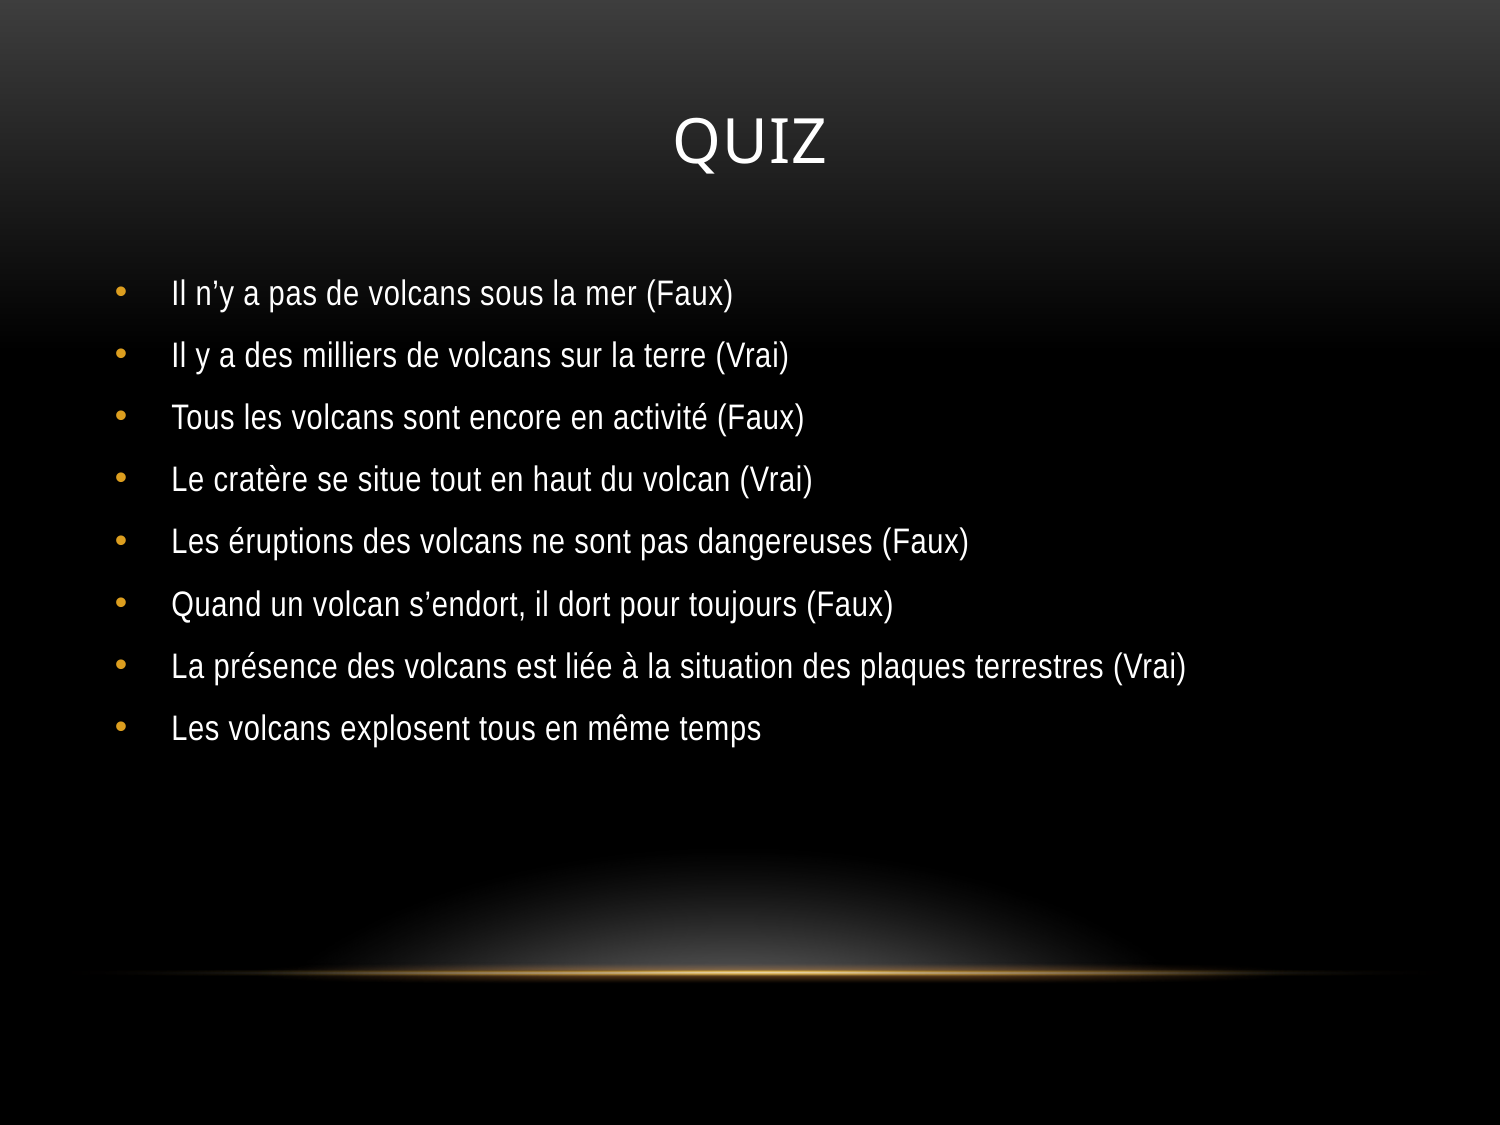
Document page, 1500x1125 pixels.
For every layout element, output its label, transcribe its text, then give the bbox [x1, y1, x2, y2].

list Il n’y a pas de volcans sous la mer (Faux) Il y a des milliers de volcans sur la terre (Vrai) Tous les volcans sont encore en activité (Faux) Le cratère se situe tout en haut du volcan (Vrai) Les éruptions des volcans ne sont pas dangereuses (Faux) Quand un volcan s’endort, il dort pour toujours (Faux) La présence des volcans est liée à la situation des plaques terrestres (Vrai) Les volcans explosent tous en même temps [99, 262, 1400, 938]
picture [0, 0, 1500, 1125]
title Quiz [99, 45, 1400, 233]
